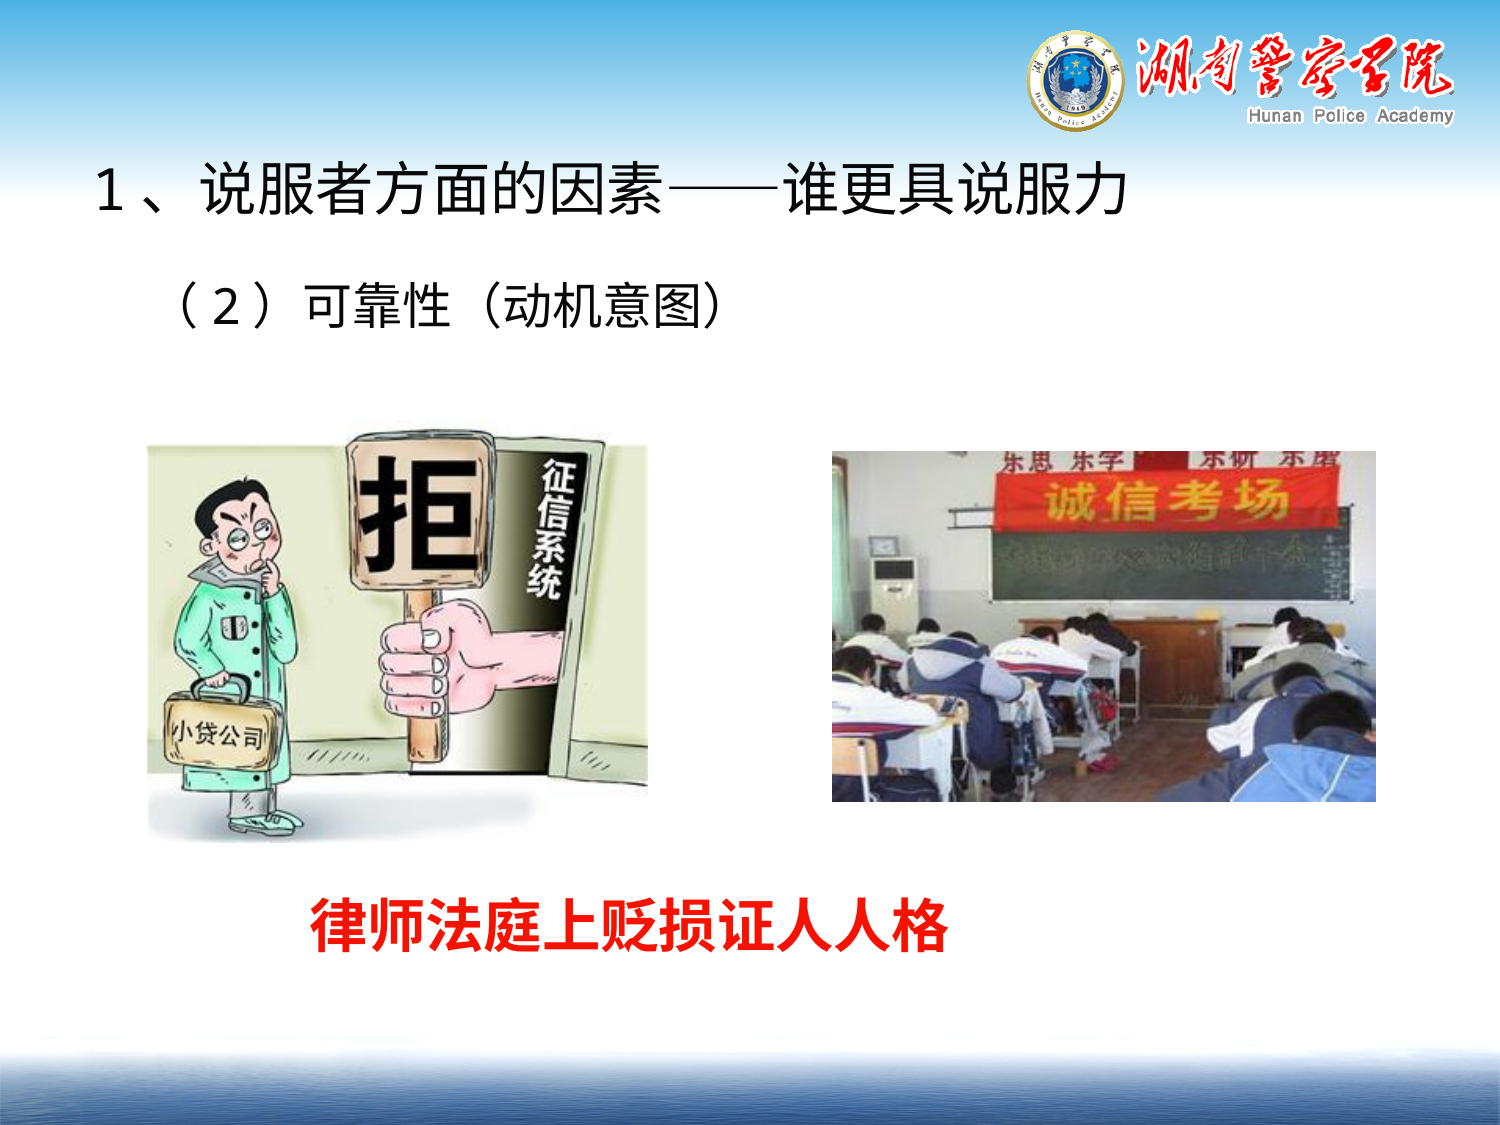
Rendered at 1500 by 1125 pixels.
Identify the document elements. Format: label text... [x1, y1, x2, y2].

picture [831, 451, 1377, 802]
text_box 律师法庭上贬损证人人格 [294, 881, 966, 967]
picture [0, 1037, 1500, 1125]
picture [1012, 24, 1463, 135]
picture [147, 420, 648, 843]
list 1、说服者方面的因素——谁更具说服力 （2）可靠性（动机意图） [76, 157, 1427, 883]
